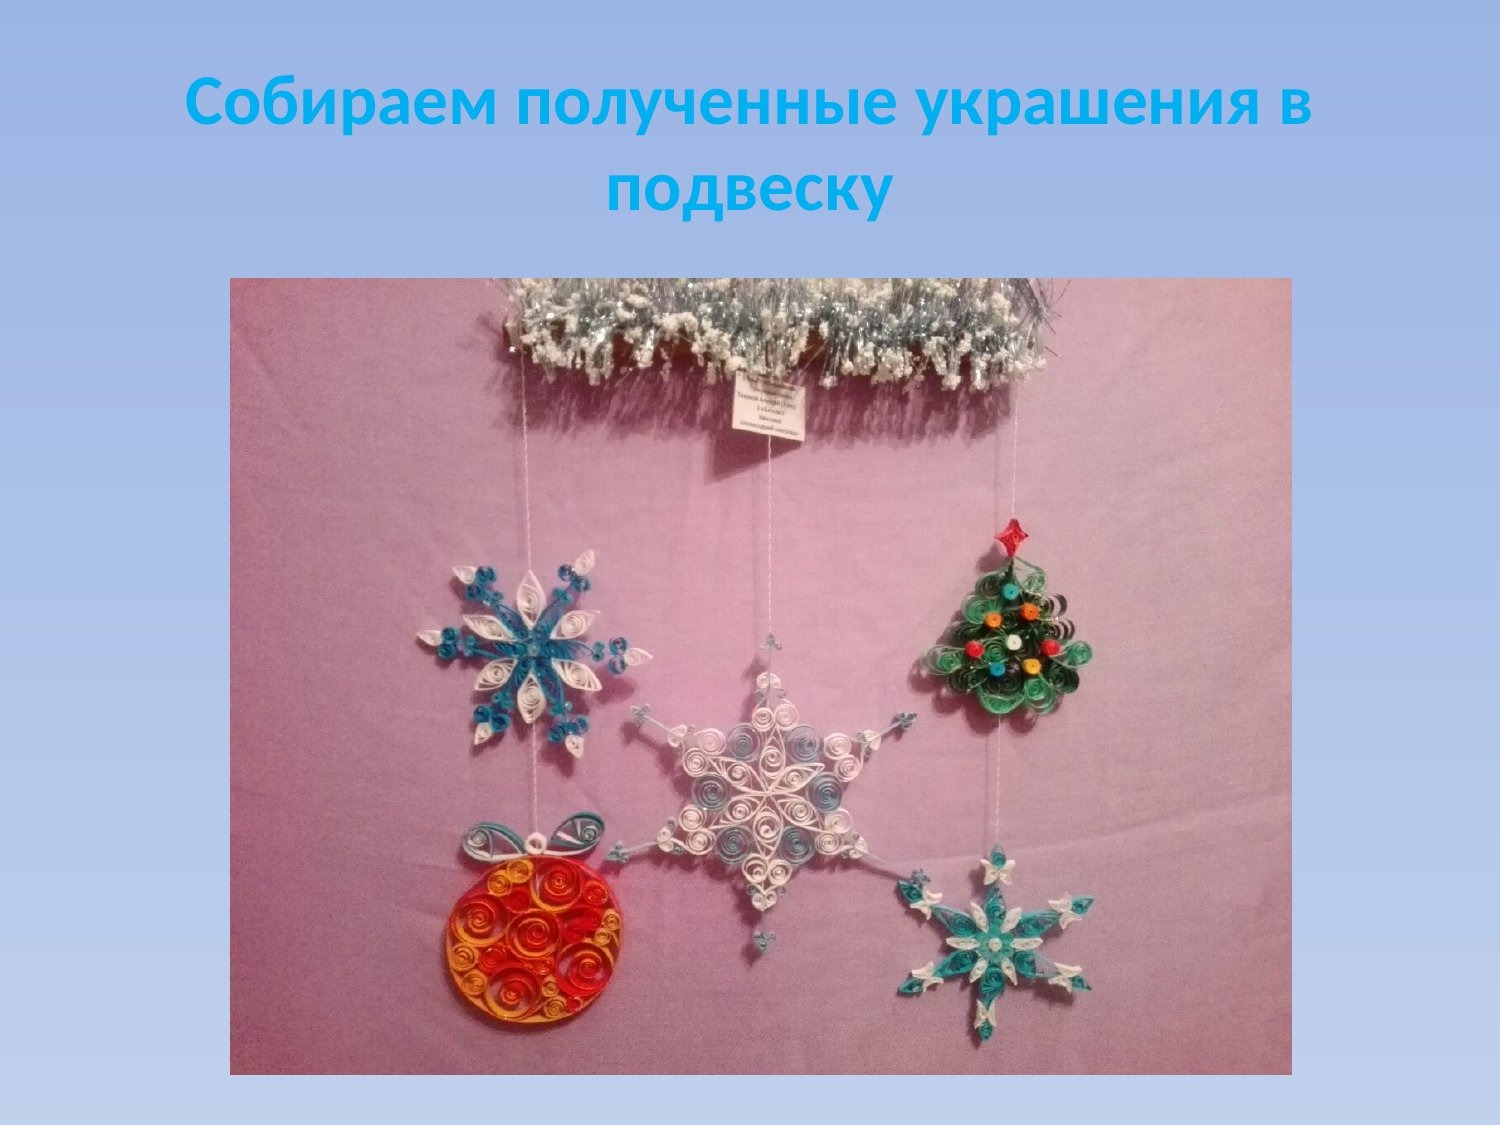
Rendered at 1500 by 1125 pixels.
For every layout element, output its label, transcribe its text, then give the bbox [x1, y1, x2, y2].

title Собираем полученные украшения в подвеску [75, 45, 1425, 233]
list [229, 278, 1292, 1076]
